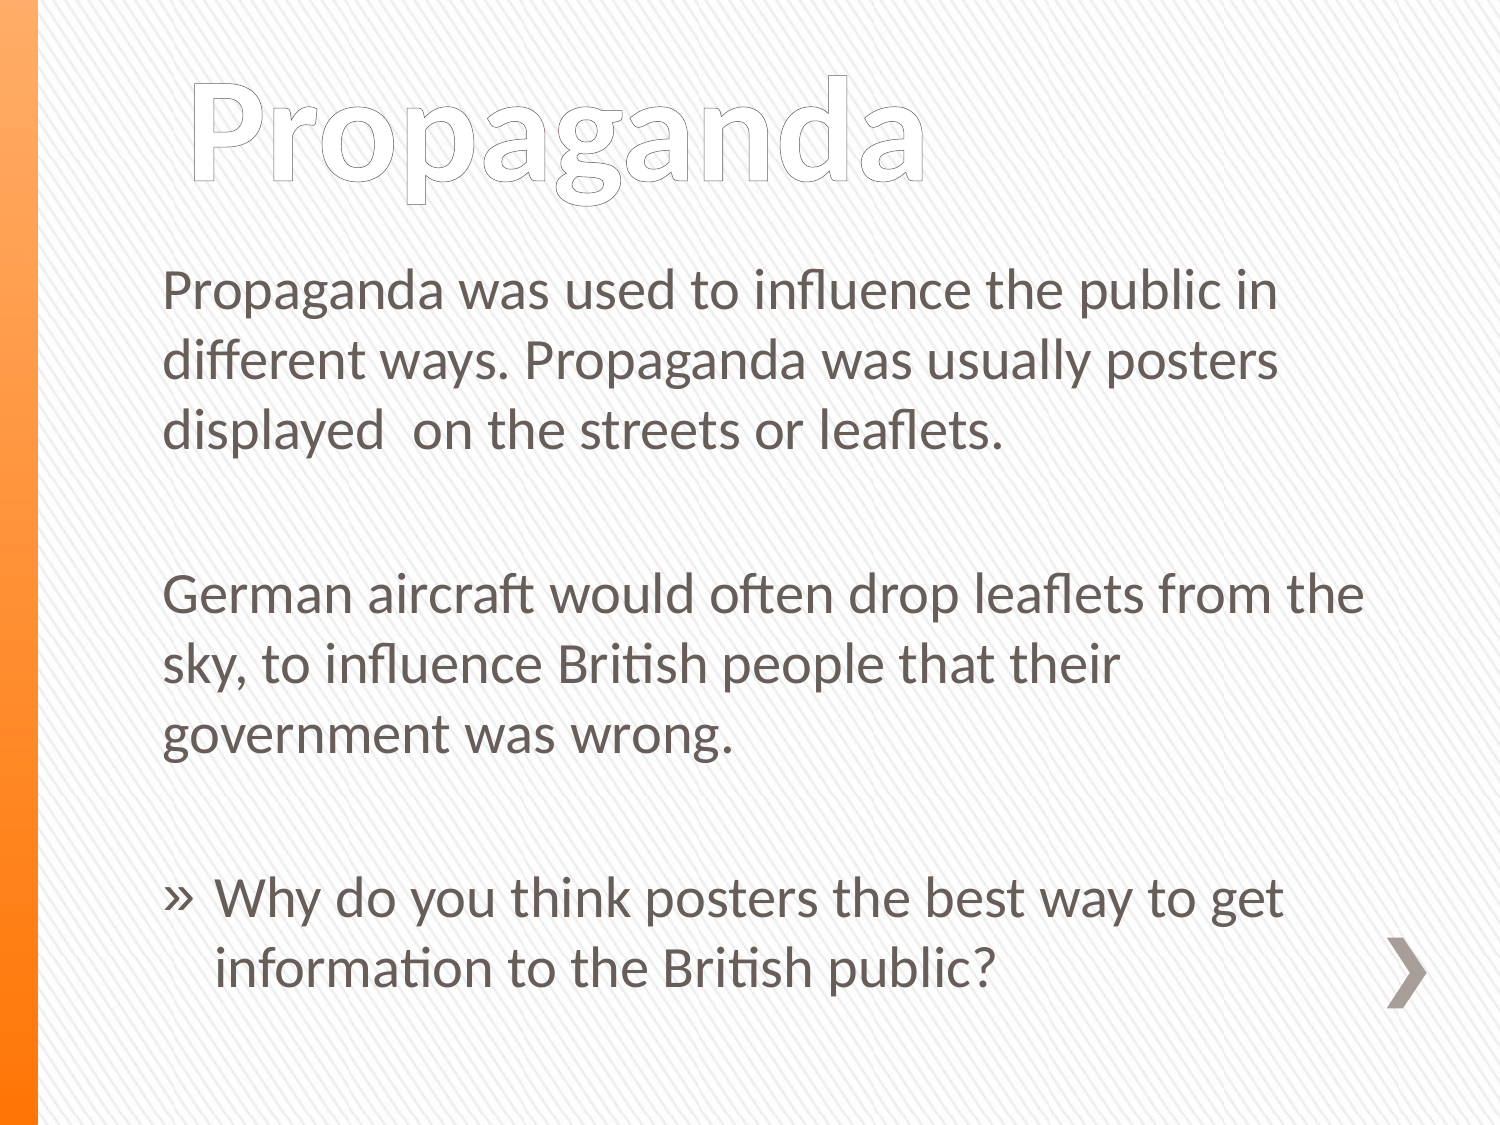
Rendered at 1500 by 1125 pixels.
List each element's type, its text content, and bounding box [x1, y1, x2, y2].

title Propaganda [171, 30, 1359, 219]
list Propaganda was used to influence the public in different ways. Propaganda was usually posters displayed on the streets or leaflets. German aircraft would often drop leaflets from the sky, to influence British people that their government was wrong. Why do you think posters the best way to get information to the British public? [147, 243, 1408, 1016]
